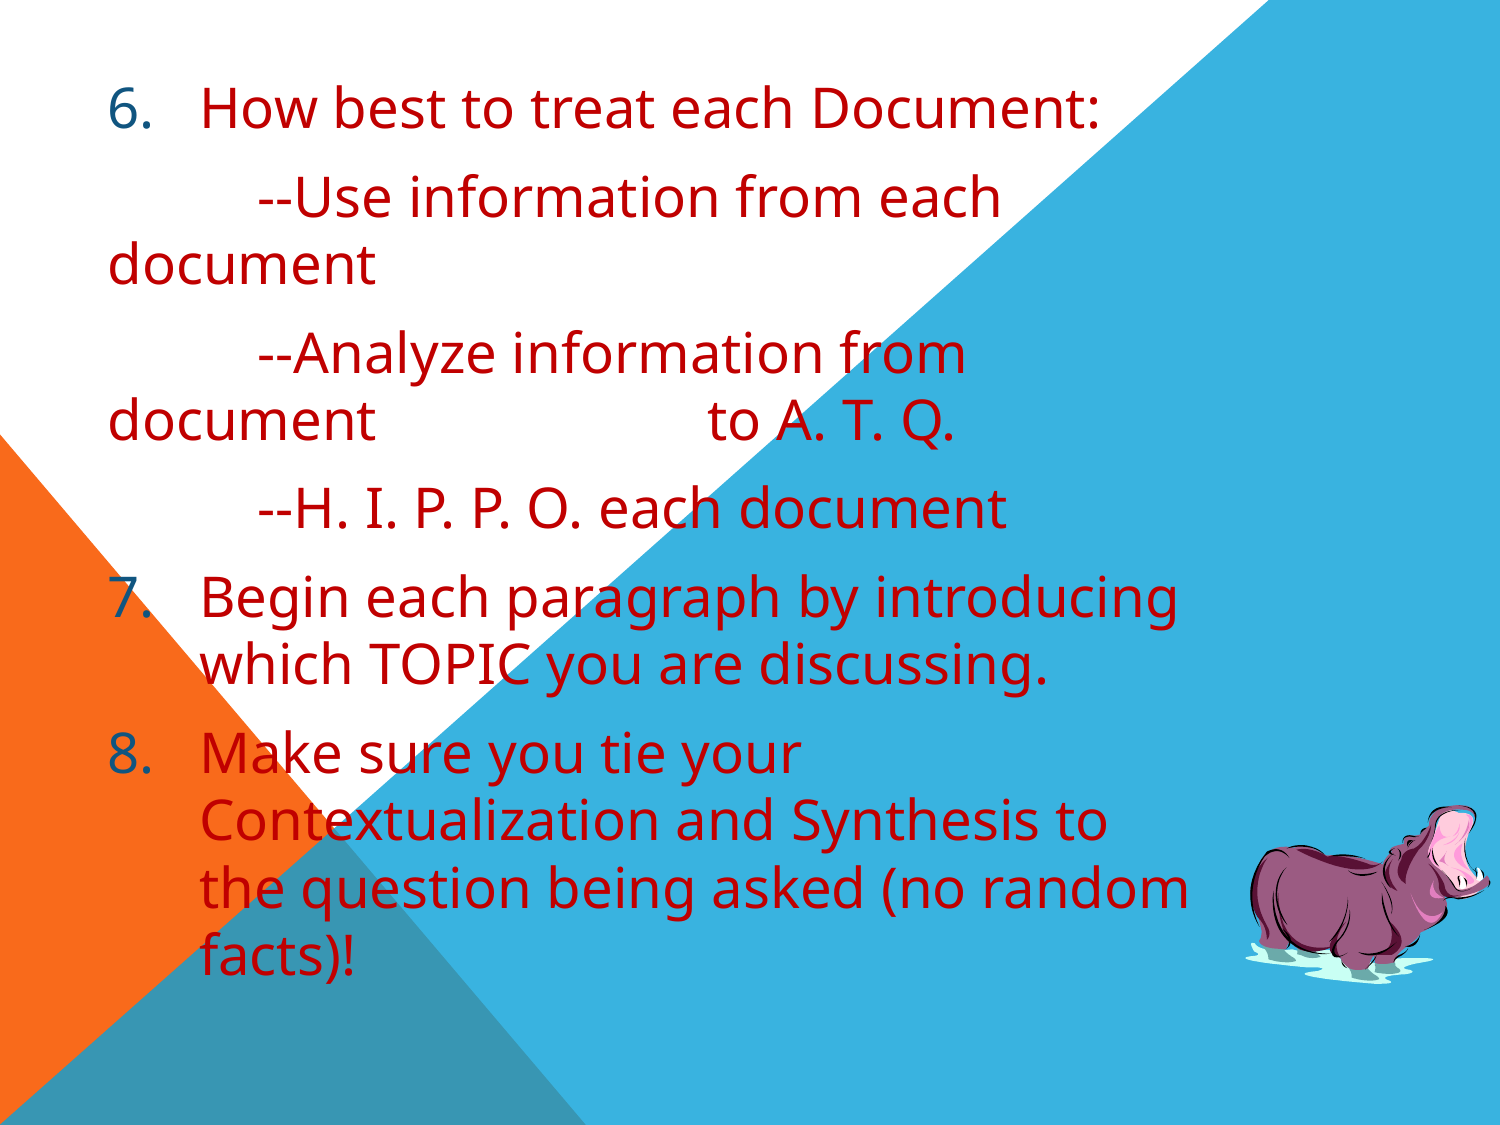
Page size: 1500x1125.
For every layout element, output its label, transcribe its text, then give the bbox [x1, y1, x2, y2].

picture [1221, 802, 1500, 985]
text_box How best to treat each Document: --Use information from each document --Analyze information from document to A. T. Q. --H. I. P. P. O. each document Begin each paragraph by introducing which TOPIC you are discussing. Make sure you tie your Contextualization and Synthesis to the question being asked (no random facts)! [96, 67, 1222, 894]
